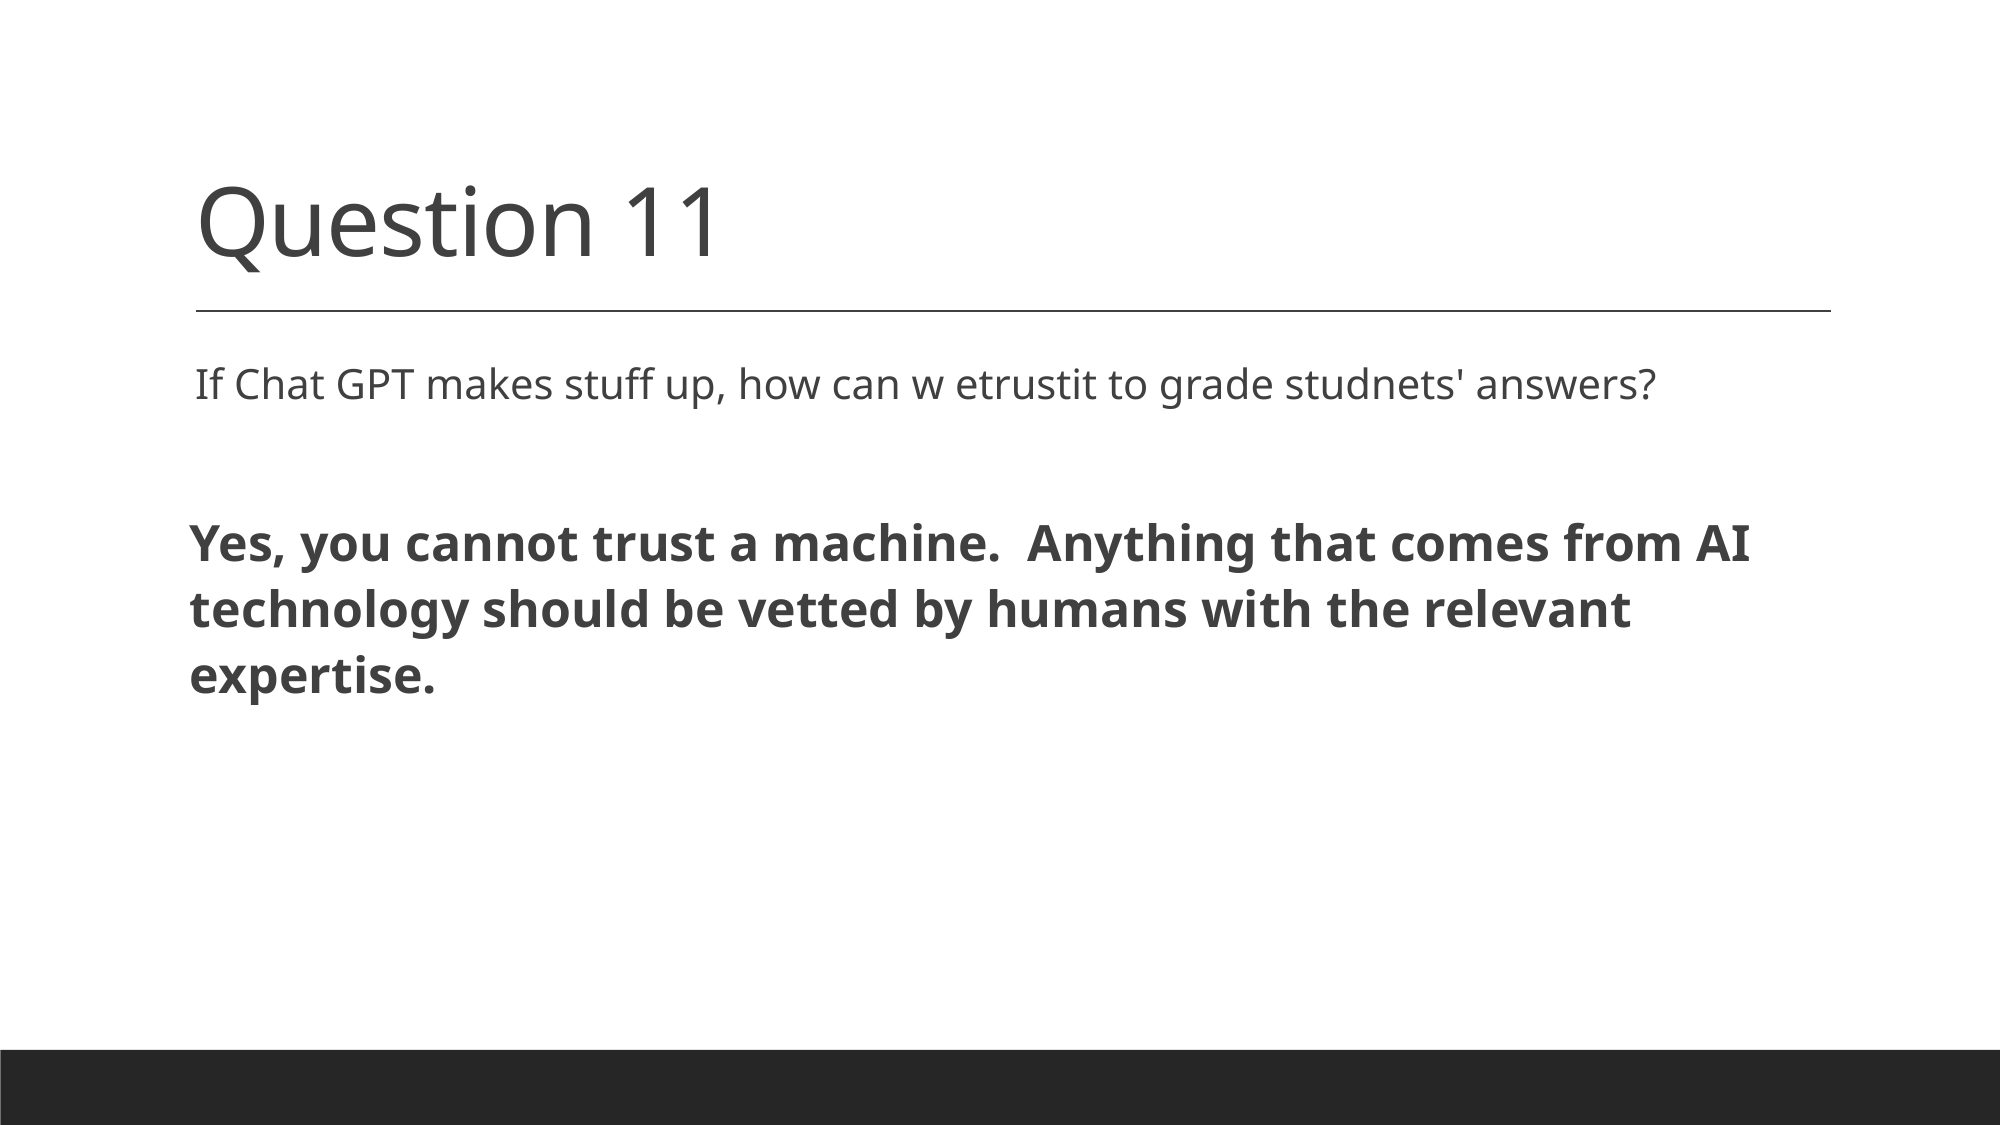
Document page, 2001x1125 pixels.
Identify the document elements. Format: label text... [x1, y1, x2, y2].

title Question 11 [180, 47, 1830, 285]
text_box Yes, you cannot trust a machine. Anything that comes from AI technology should be vetted by humans with the relevant expertise. [174, 498, 1825, 737]
list If Chat GPT makes stuff up, how can w etrustit to grade studnets' answers? [180, 345, 1830, 460]
